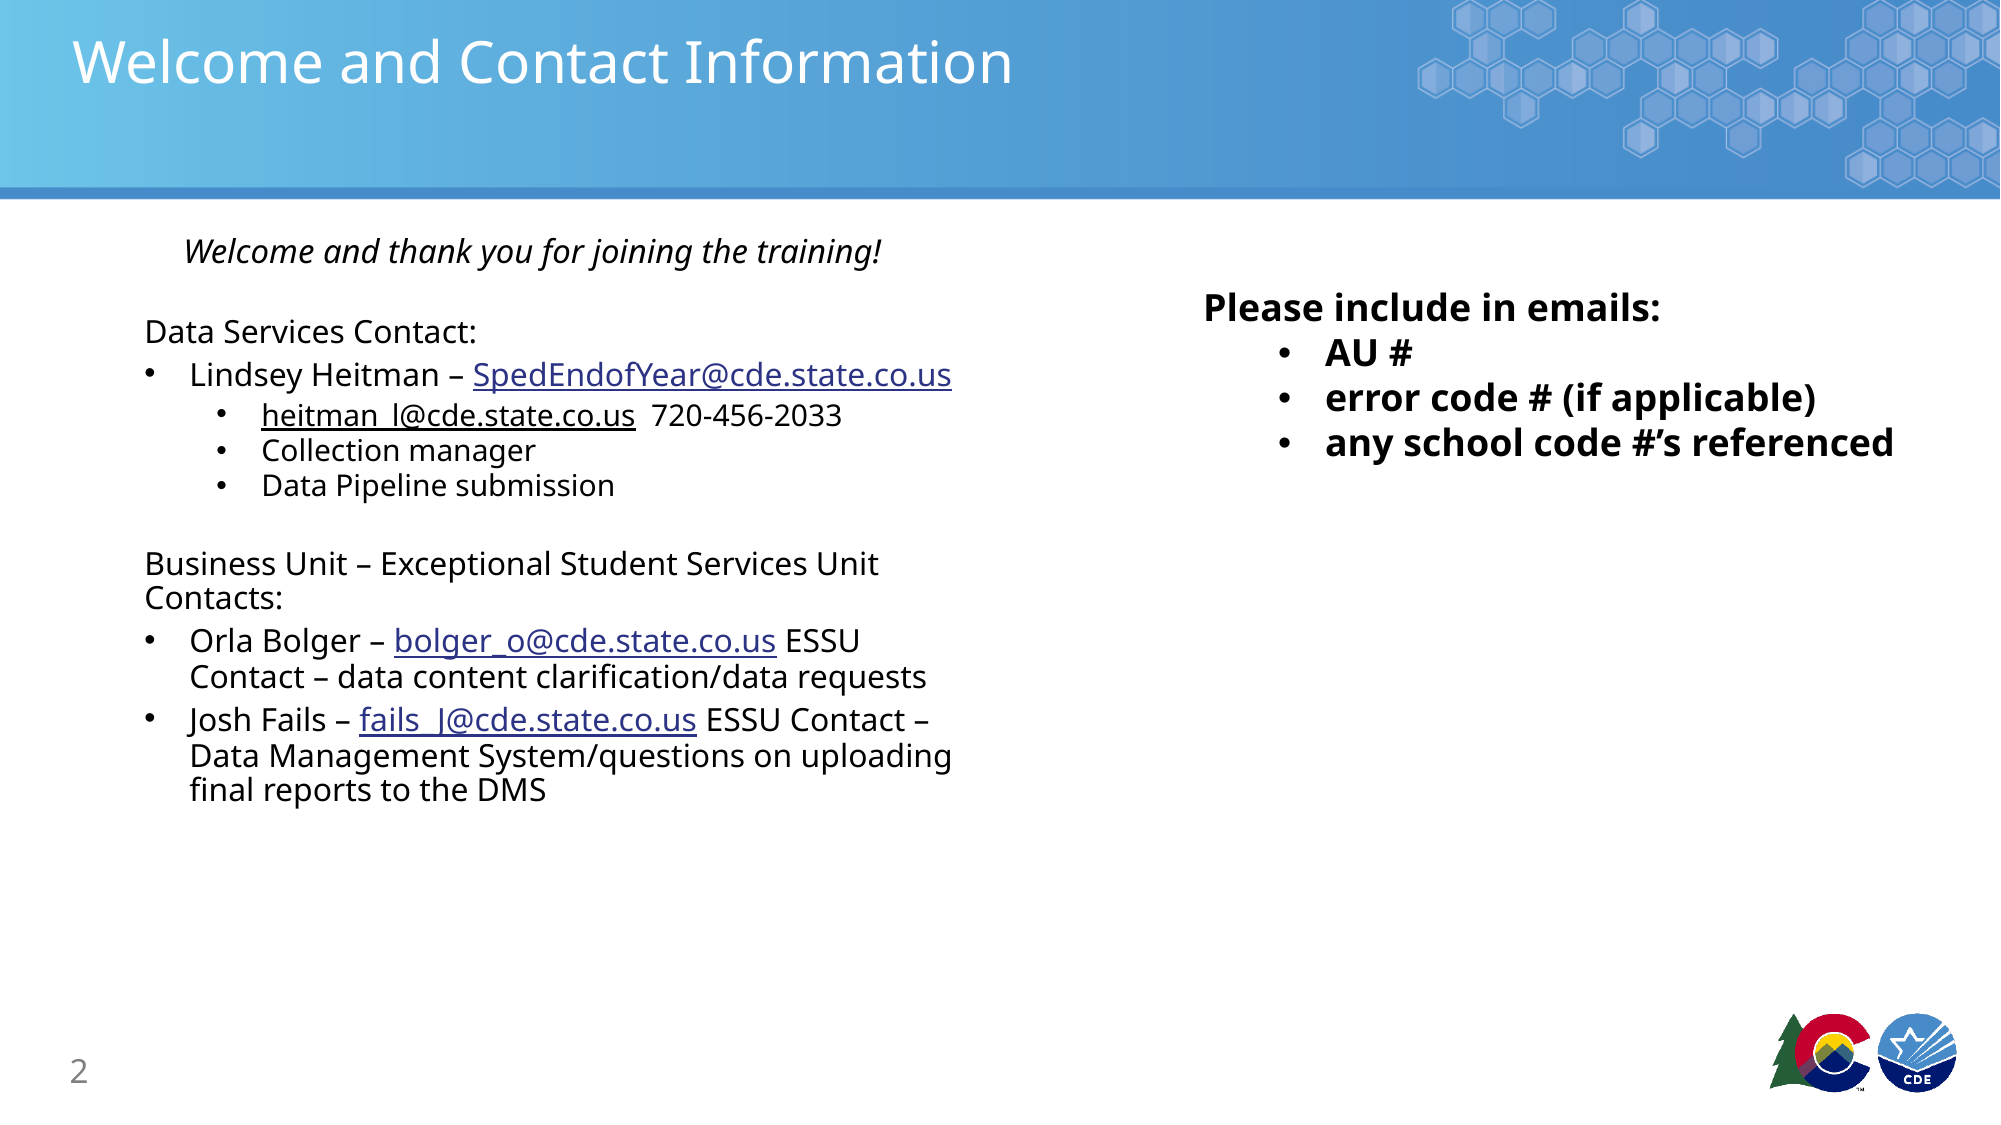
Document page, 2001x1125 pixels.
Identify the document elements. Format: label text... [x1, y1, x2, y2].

text_box Please include in emails: AU # error code # (if applicable) any school code #’s referenced [1188, 277, 2000, 517]
picture [1768, 1012, 1957, 1093]
picture [0, 0, 2000, 200]
list Welcome and thank you for joining the training! Data Services Contact: Lindsey Heitman – SpedEndofYear@cde.state.co.us heitman_l@cde.state.co.us 720-456-2033 Collection manager Data Pipeline submission Business Unit – Exceptional Student Services Unit Contacts: Orla Bolger – bolger_o@cde.state.co.us ESSU Contact – data content clarification/data requests Josh Fails – fails_J@cde.state.co.us ESSU Contact – Data Management System/questions on uploading final reports to the DMS [137, 235, 977, 969]
slide_number 2 [54, 1042, 505, 1103]
title Welcome and Contact Information [72, 33, 1396, 182]
